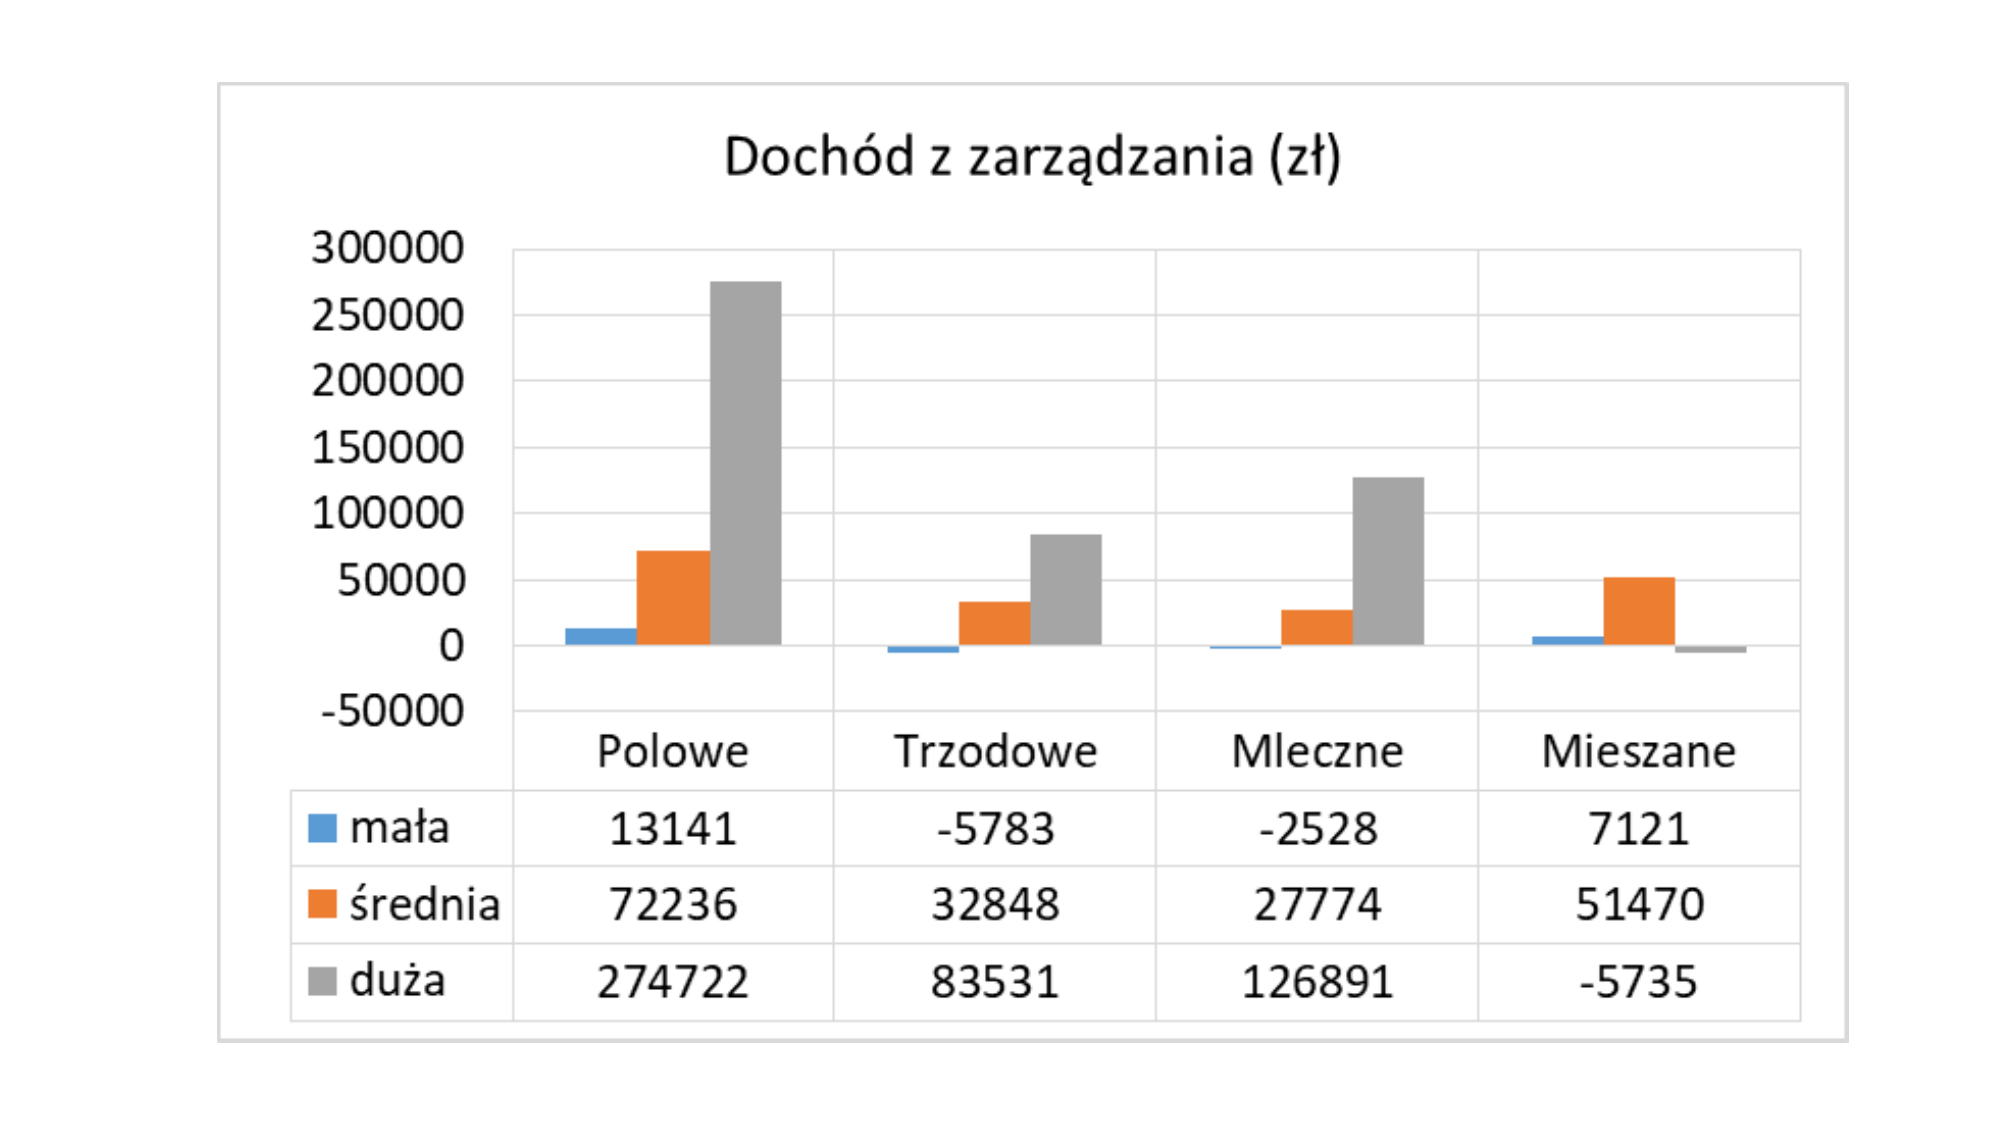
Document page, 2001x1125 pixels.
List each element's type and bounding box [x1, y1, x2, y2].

picture [217, 82, 1849, 1043]
